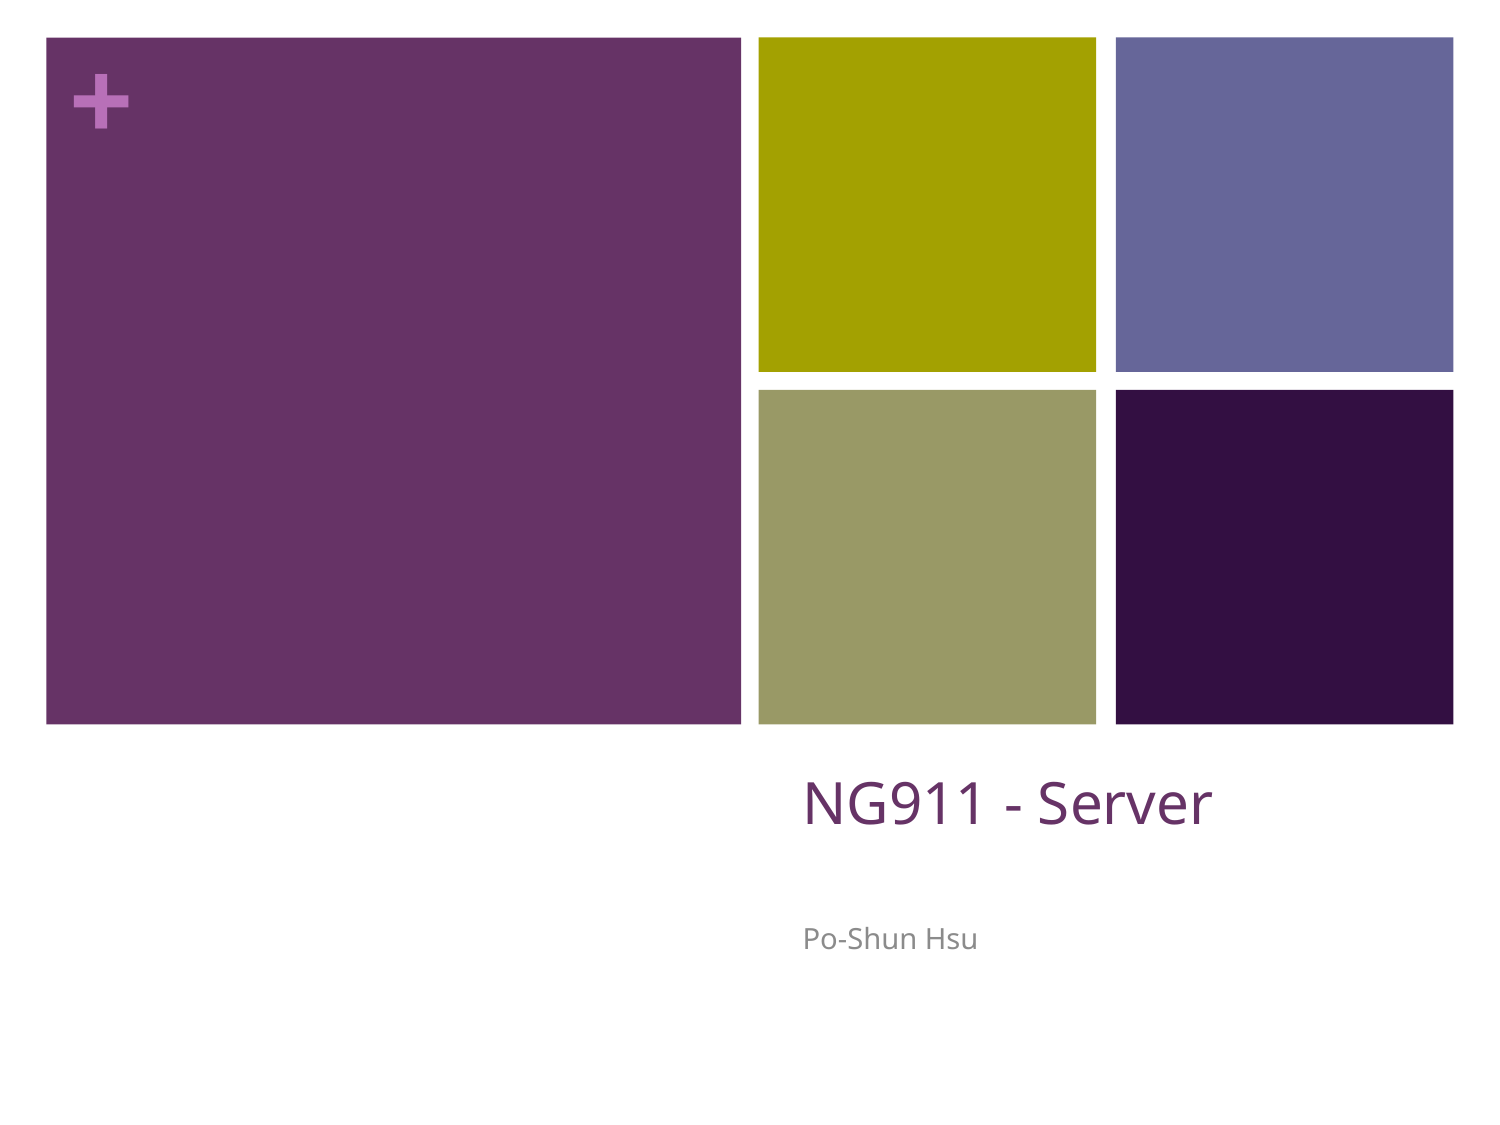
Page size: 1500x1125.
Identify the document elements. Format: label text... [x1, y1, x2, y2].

title NG911 - Server [787, 758, 1450, 912]
subtitle Po-Shun Hsu [787, 912, 1450, 1036]
